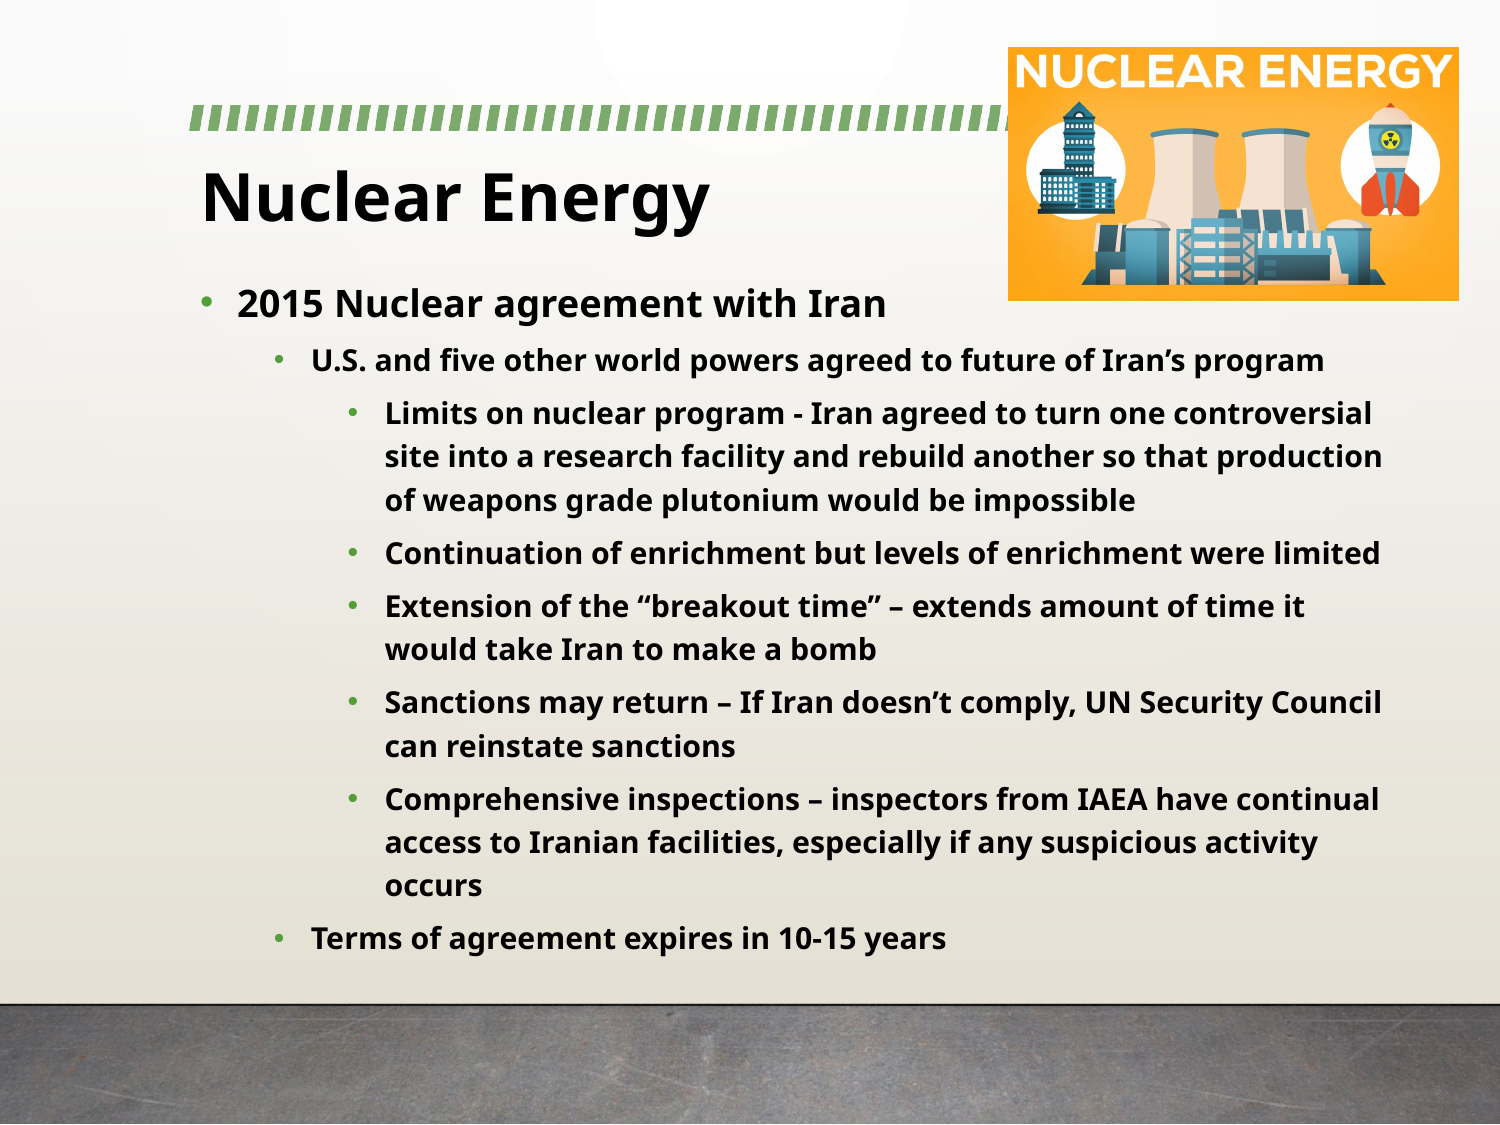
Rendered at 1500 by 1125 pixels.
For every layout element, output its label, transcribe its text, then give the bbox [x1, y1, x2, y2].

picture [1007, 47, 1459, 301]
title Nuclear Energy [185, 156, 1007, 262]
picture [0, 1004, 1500, 1124]
list 2015 Nuclear agreement with Iran U.S. and five other world powers agreed to future of Iran’s program Limits on nuclear program - Iran agreed to turn one controversial site into a research facility and rebuild another so that production of weapons grade plutonium would be impossible Continuation of enrichment but levels of enrichment were limited Extension of the “breakout time” – extends amount of time it would take Iran to make a bomb Sanctions may return – If Iran doesn’t comply, UN Security Council can reinstate sanctions Comprehensive inspections – inspectors from IAEA have continual access to Iranian facilities, especially if any suspicious activity occurs Terms of agreement expires in 10-15 years [185, 262, 1407, 1007]
